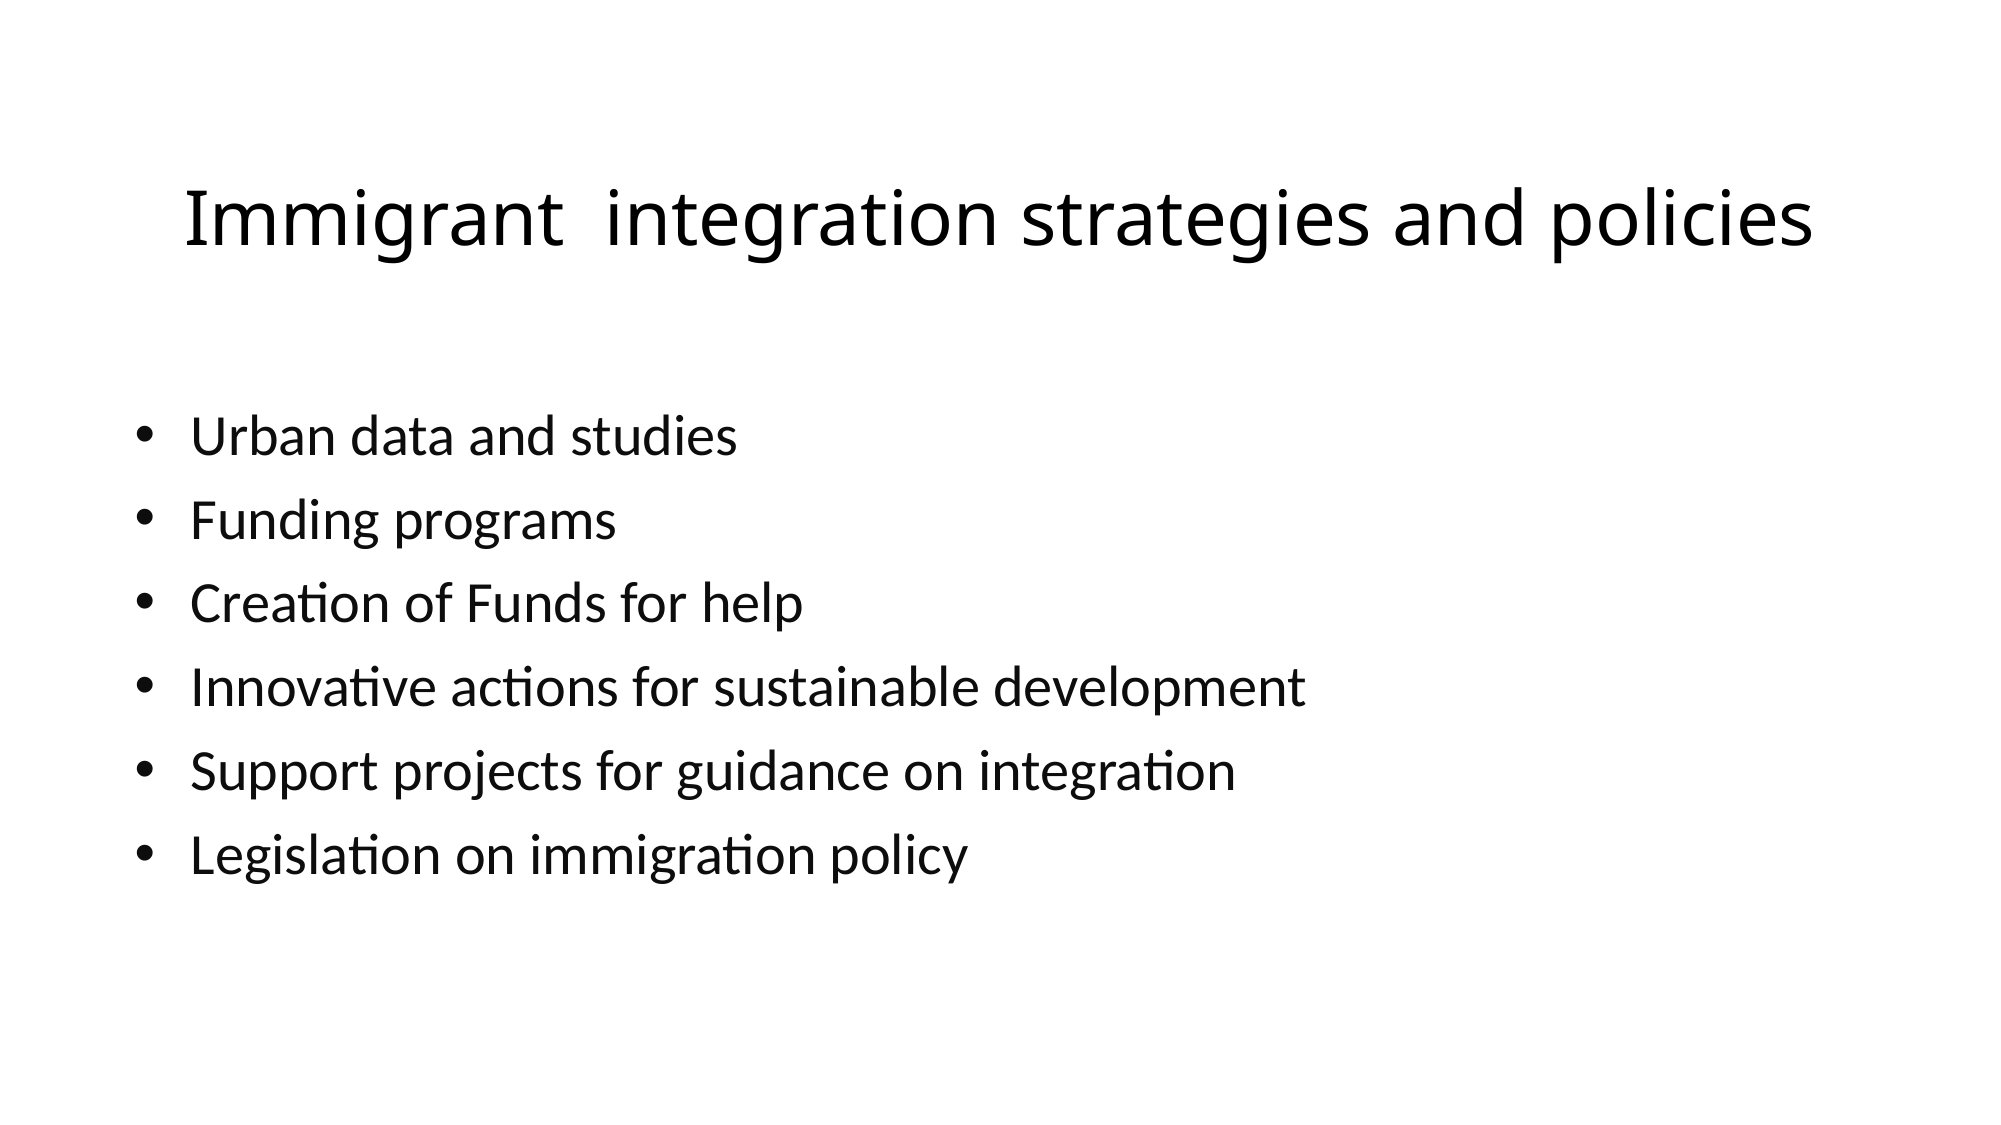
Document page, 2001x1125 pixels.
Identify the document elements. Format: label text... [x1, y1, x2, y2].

title Immigrant integration strategies and policies [119, 116, 1881, 270]
subtitle Urban data and studies Funding programs Creation of Funds for help Innovative actions for sustainable development Support projects for guidance on integration Legislation on immigration policy [119, 397, 1881, 966]
